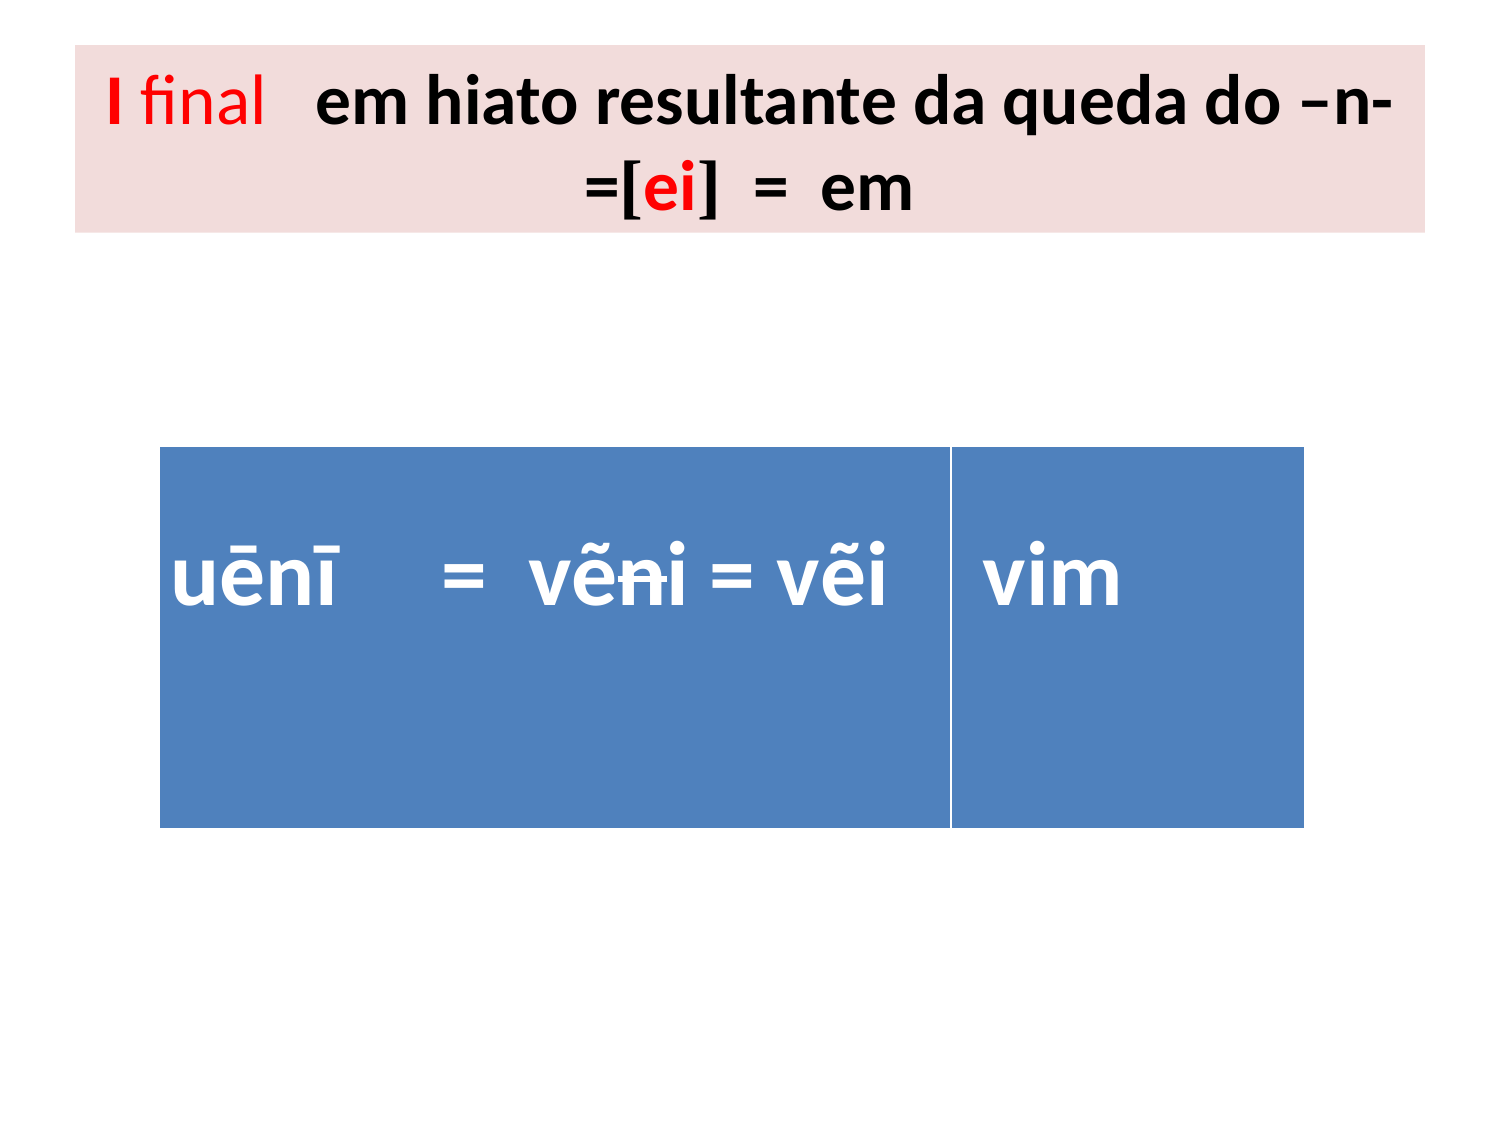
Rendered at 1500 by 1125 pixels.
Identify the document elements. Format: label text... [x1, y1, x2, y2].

table_header vim [952, 447, 1304, 828]
table_header uēnī = vẽni = vẽi [160, 447, 950, 828]
title I final em hiato resultante da queda do –n- =[ei] = em [75, 45, 1425, 233]
